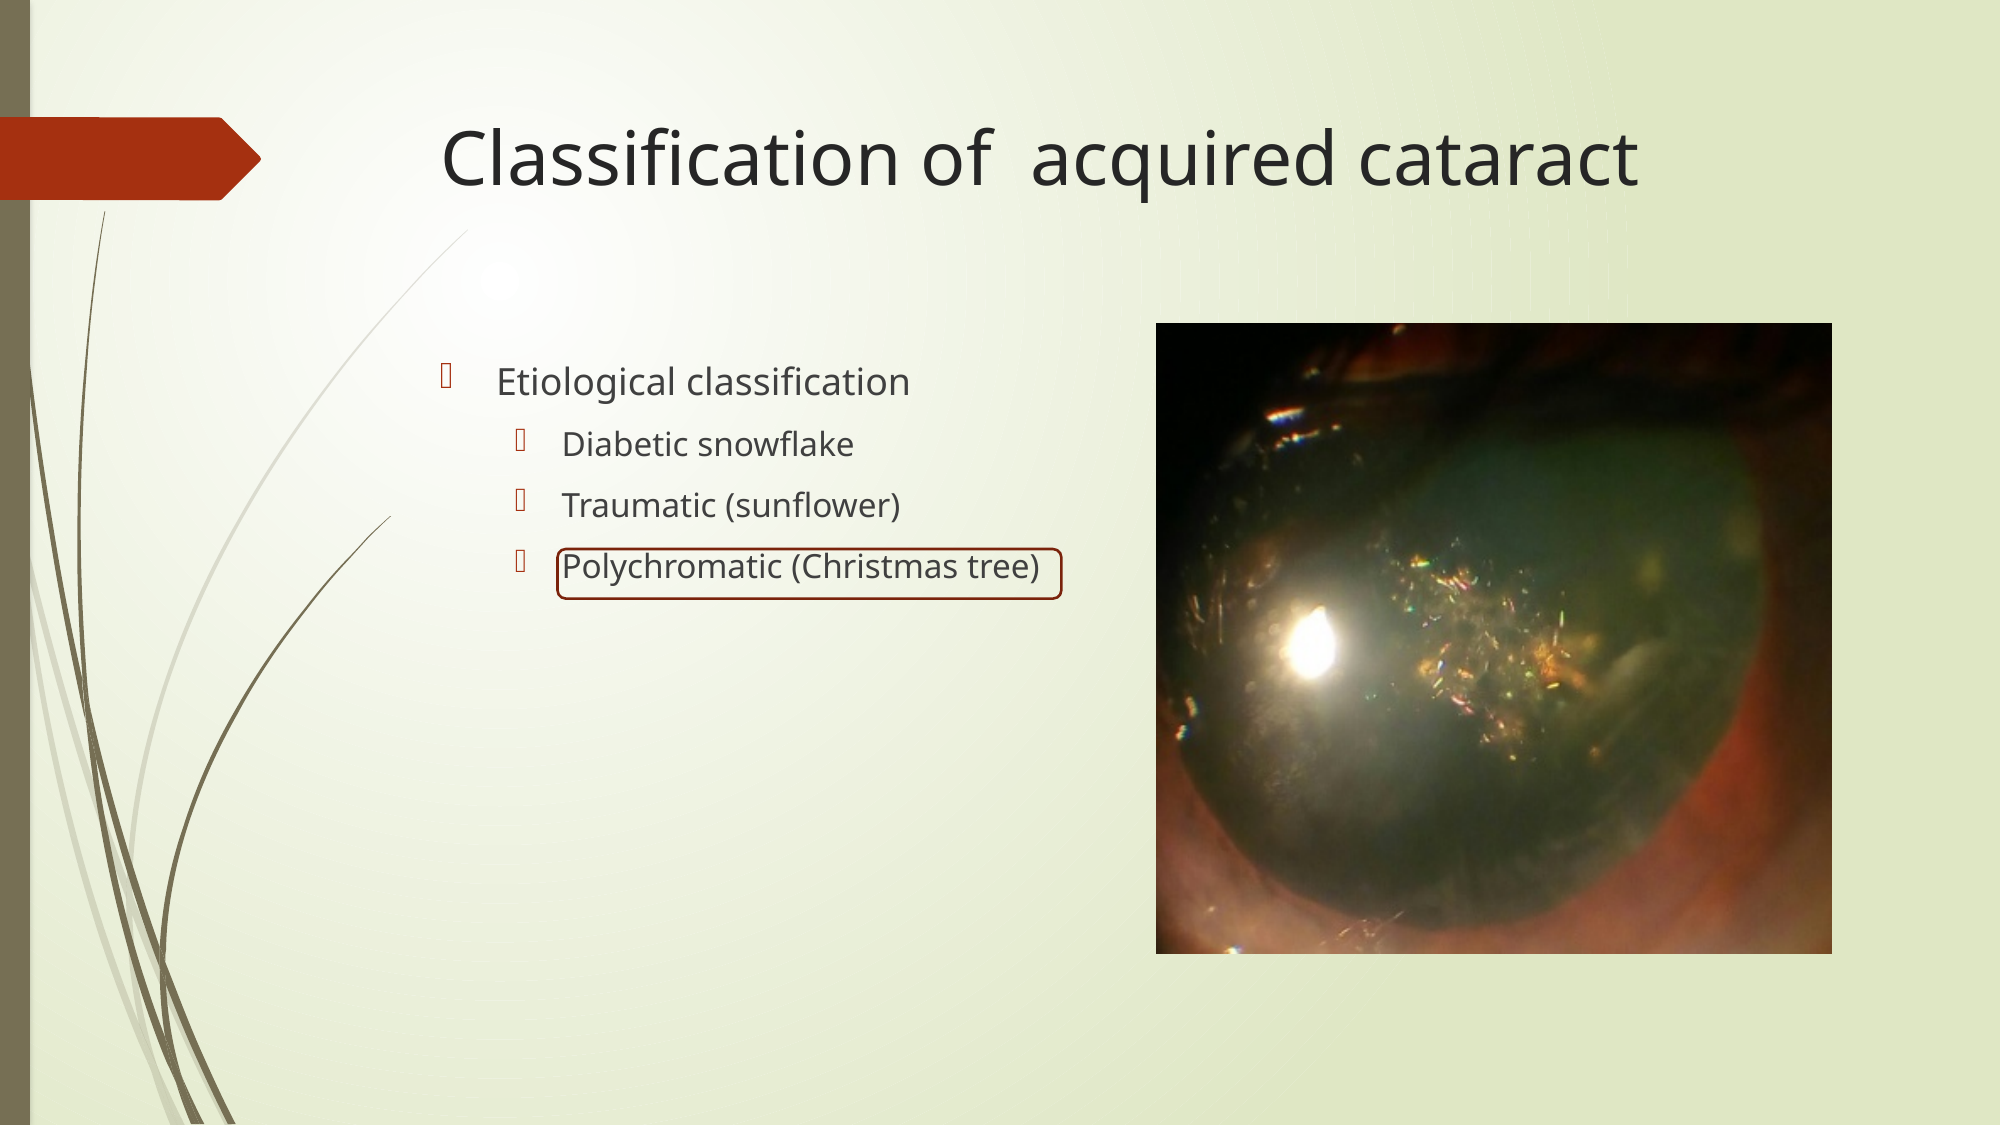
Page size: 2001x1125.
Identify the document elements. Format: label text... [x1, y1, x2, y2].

list Etiological classification Diabetic snowflake Traumatic (sunflower) Polychromatic (Christmas tree) [424, 350, 1888, 970]
picture [1155, 323, 1832, 954]
text_box [556, 547, 1063, 600]
title Classification of acquired cataract [425, 102, 1888, 313]
